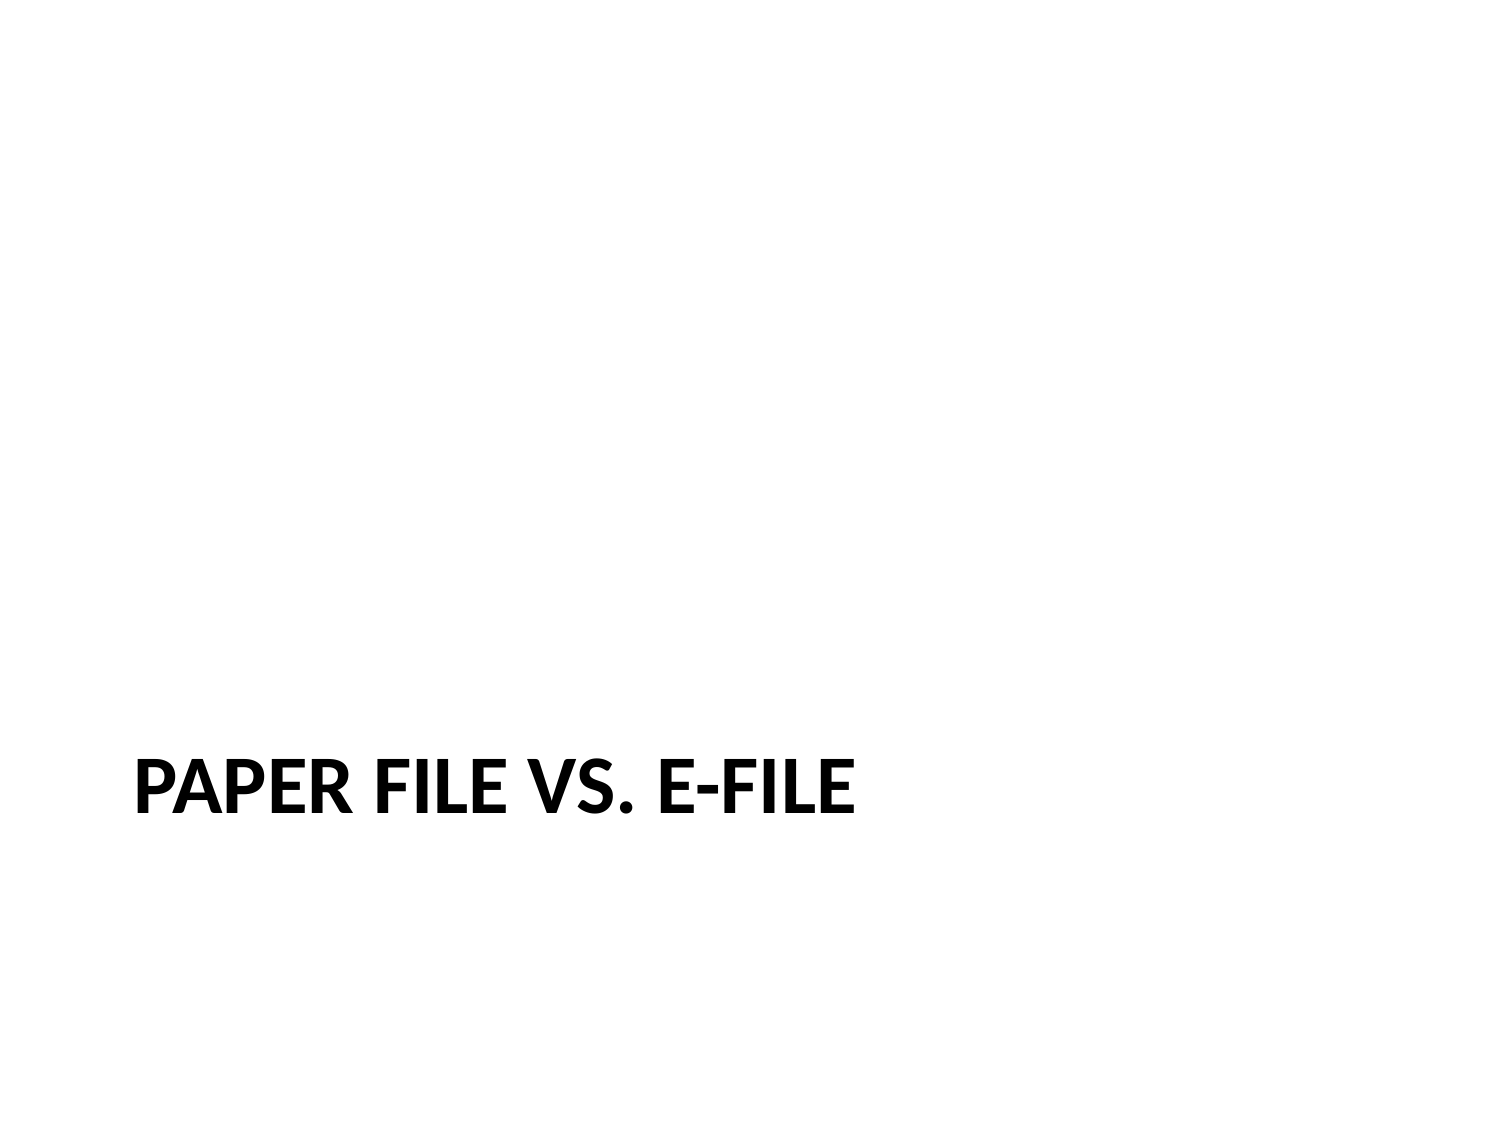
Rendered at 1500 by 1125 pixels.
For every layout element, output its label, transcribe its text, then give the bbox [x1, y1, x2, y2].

title Paper file vs. e-file [118, 722, 1394, 947]
